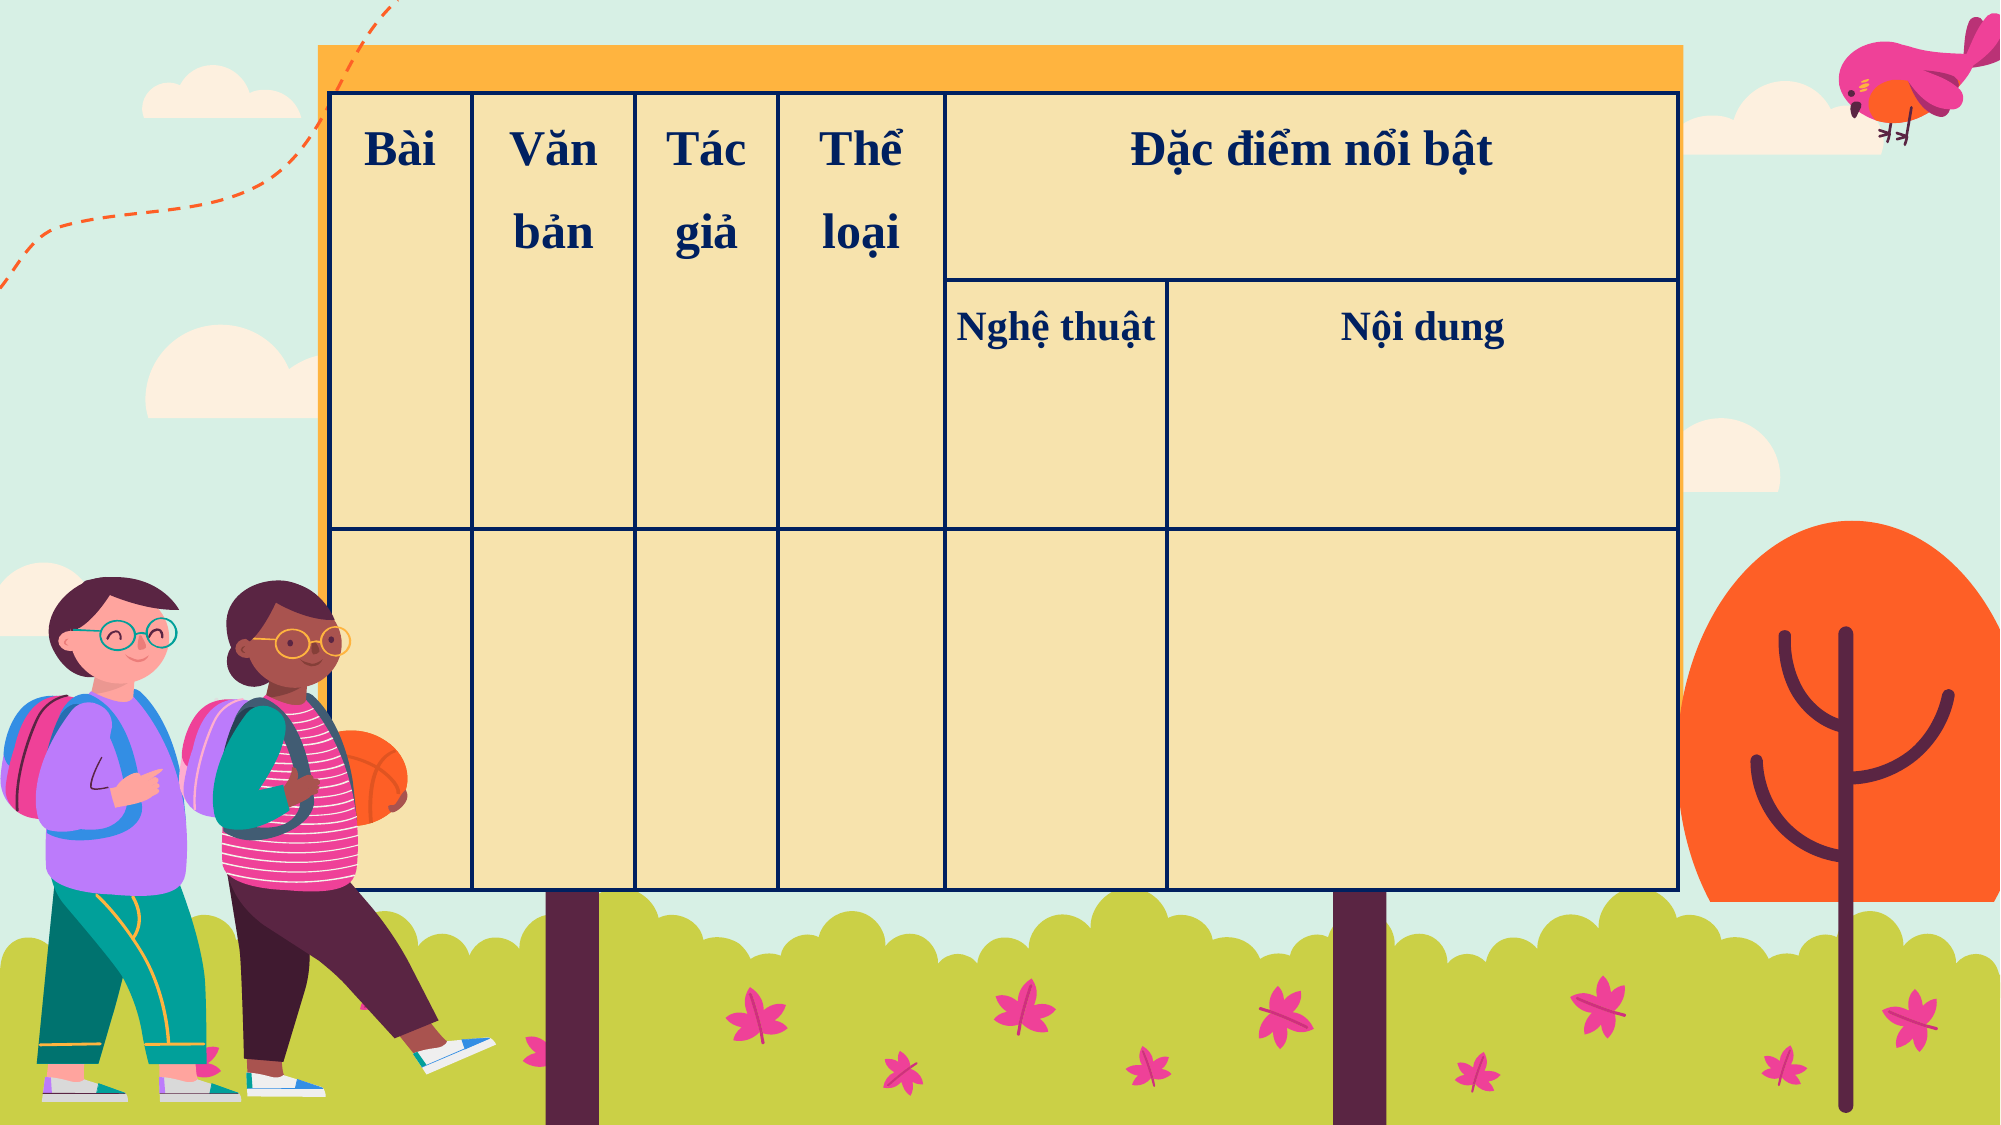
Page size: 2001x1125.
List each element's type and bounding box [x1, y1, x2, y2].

text_box [178, 580, 497, 1098]
text_box [0, 62, 312, 289]
text_box [338, 0, 398, 43]
text_box [317, 44, 1684, 1125]
text_box [1676, 520, 2000, 1113]
text_box [0, 576, 243, 1103]
text_box [1832, 1, 2000, 149]
